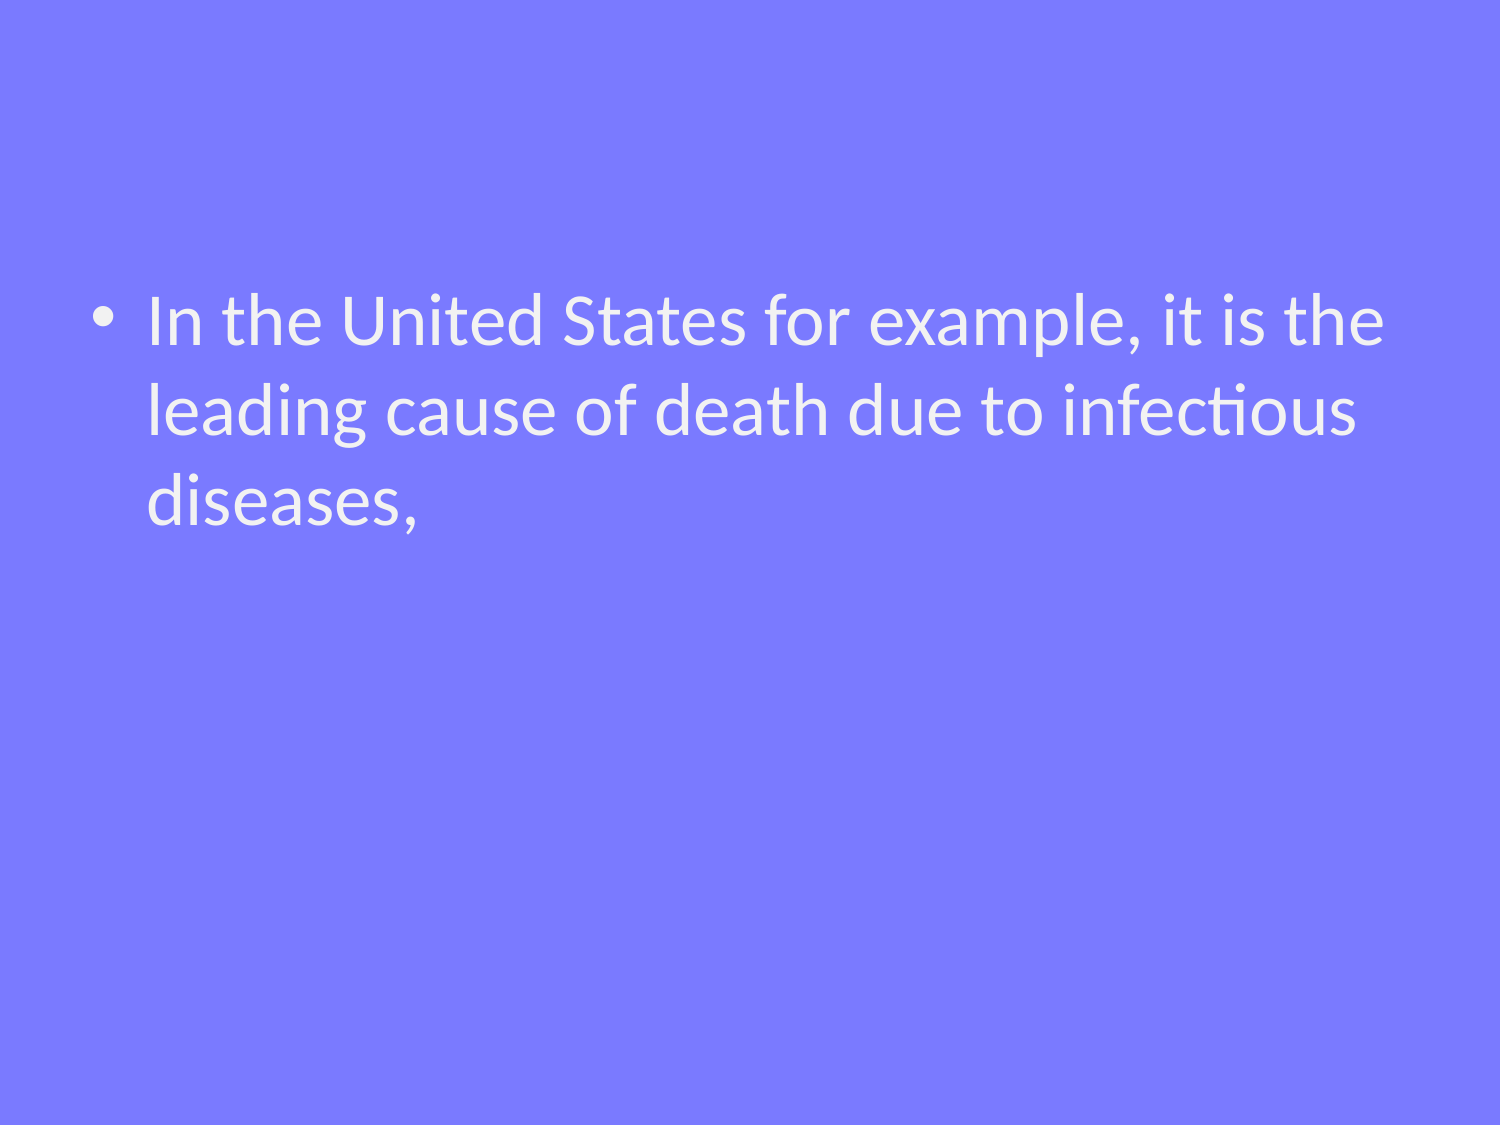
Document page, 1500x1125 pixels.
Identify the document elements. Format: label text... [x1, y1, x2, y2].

list In the United States for example, it is the leading cause of death due to infectious diseases, [75, 262, 1425, 1005]
